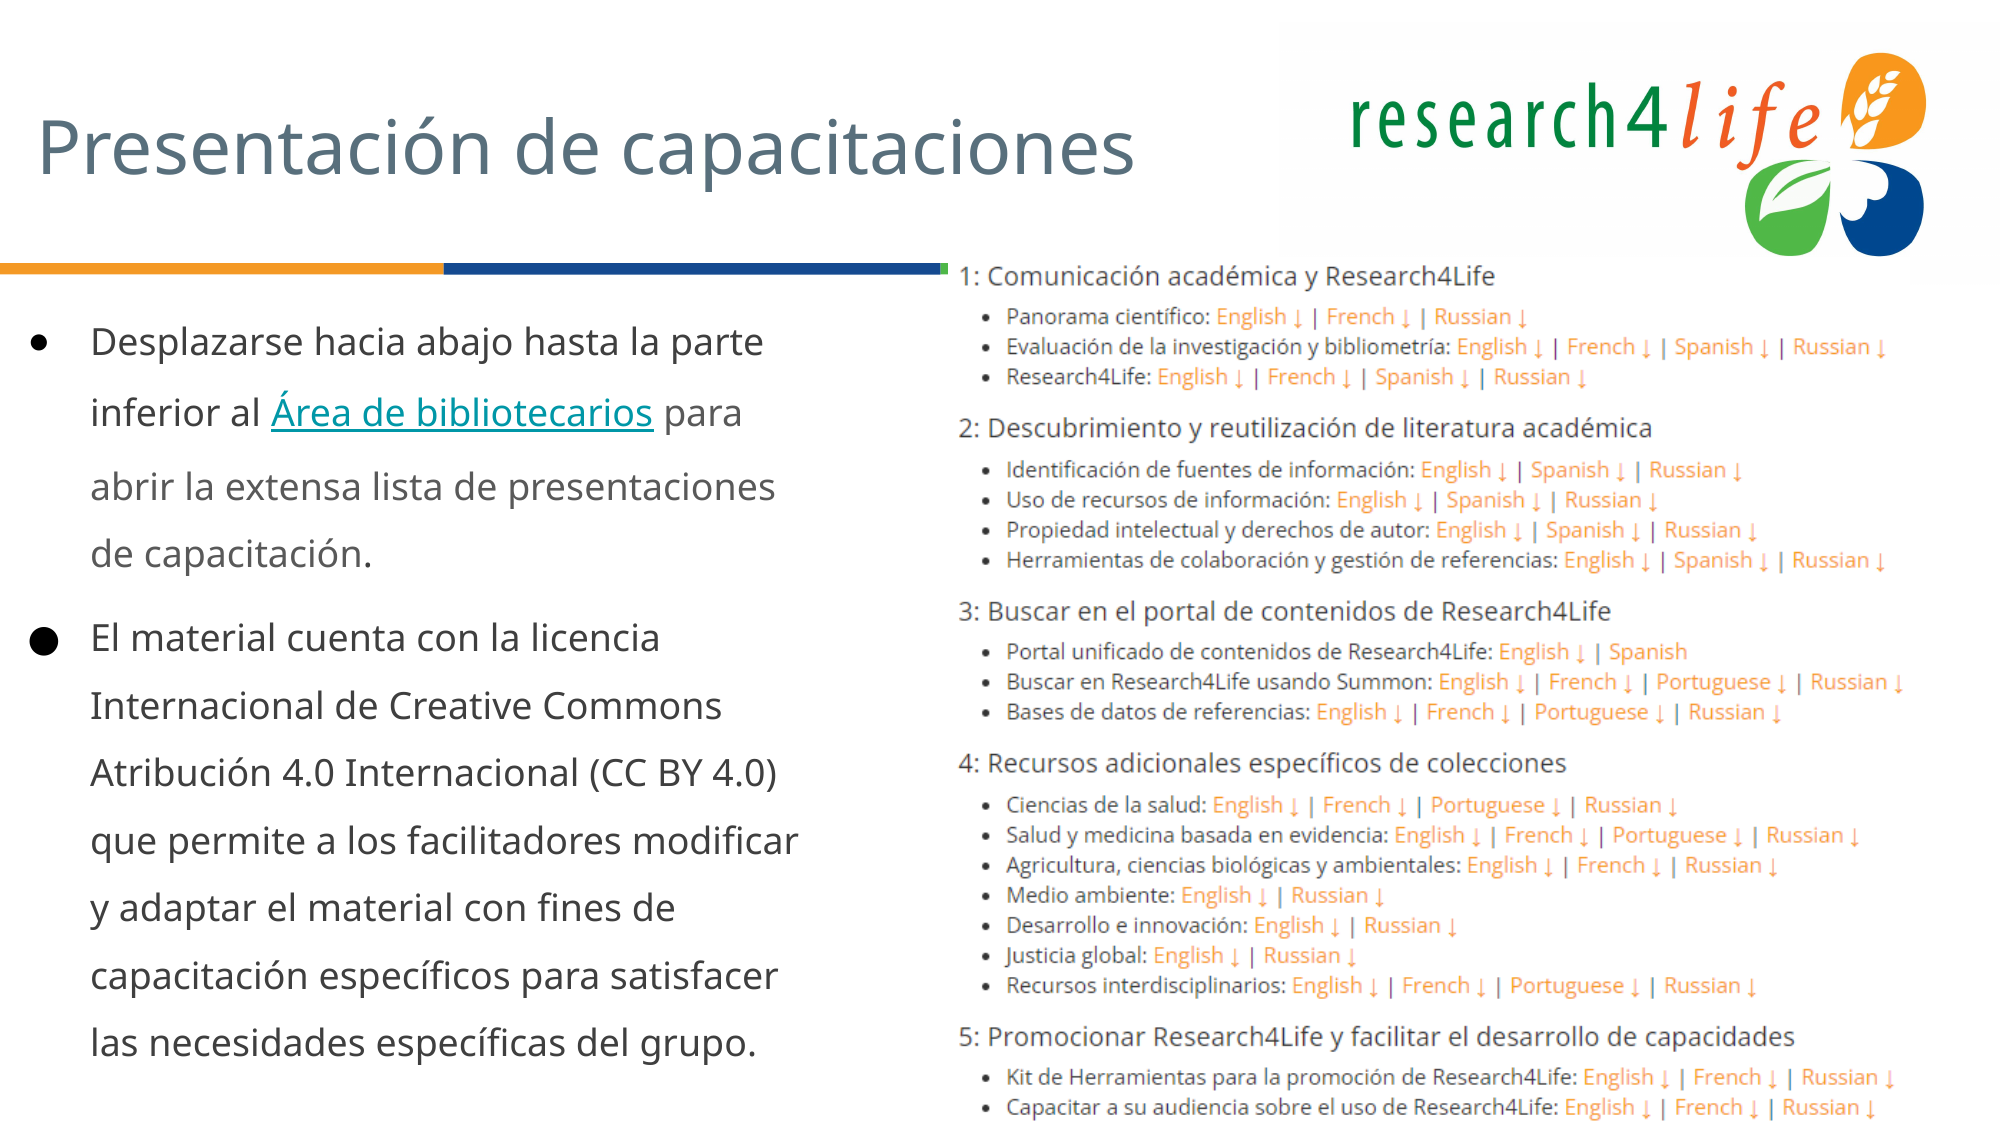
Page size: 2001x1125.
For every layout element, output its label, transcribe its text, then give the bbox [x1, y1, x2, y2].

picture [947, 22, 2000, 1125]
list Desplazarse hacia abajo hasta la parte inferior al Área de bibliotecarios para abrir la extensa lista de presentaciones de capacitación. El material cuenta con la licencia Internacional de Creative Commons Atribución 4.0 Internacional (CC BY 4.0) que permite a los facilitadores modificar y adaptar el material con fines de capacitación específicos para satisfacer las necesidades específicas del grupo. [0, 288, 825, 1102]
title Presentación de capacitaciones [21, 62, 1275, 240]
